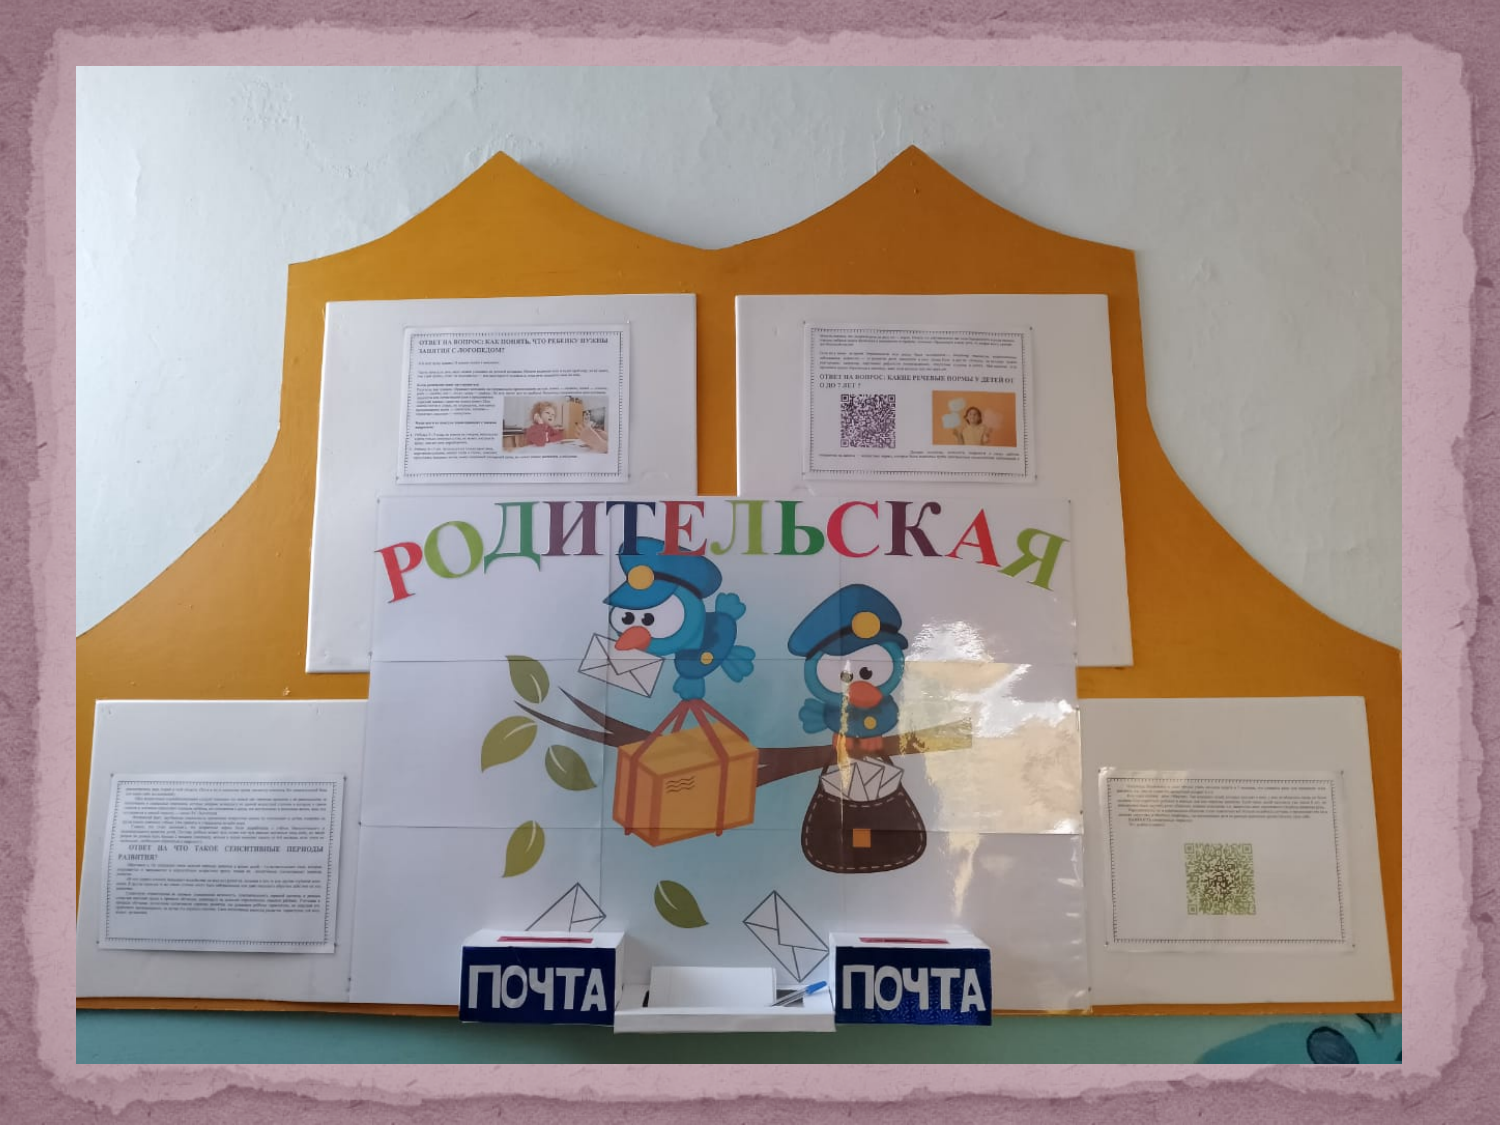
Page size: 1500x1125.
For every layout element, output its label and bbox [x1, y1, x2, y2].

list [80, 70, 1400, 1060]
